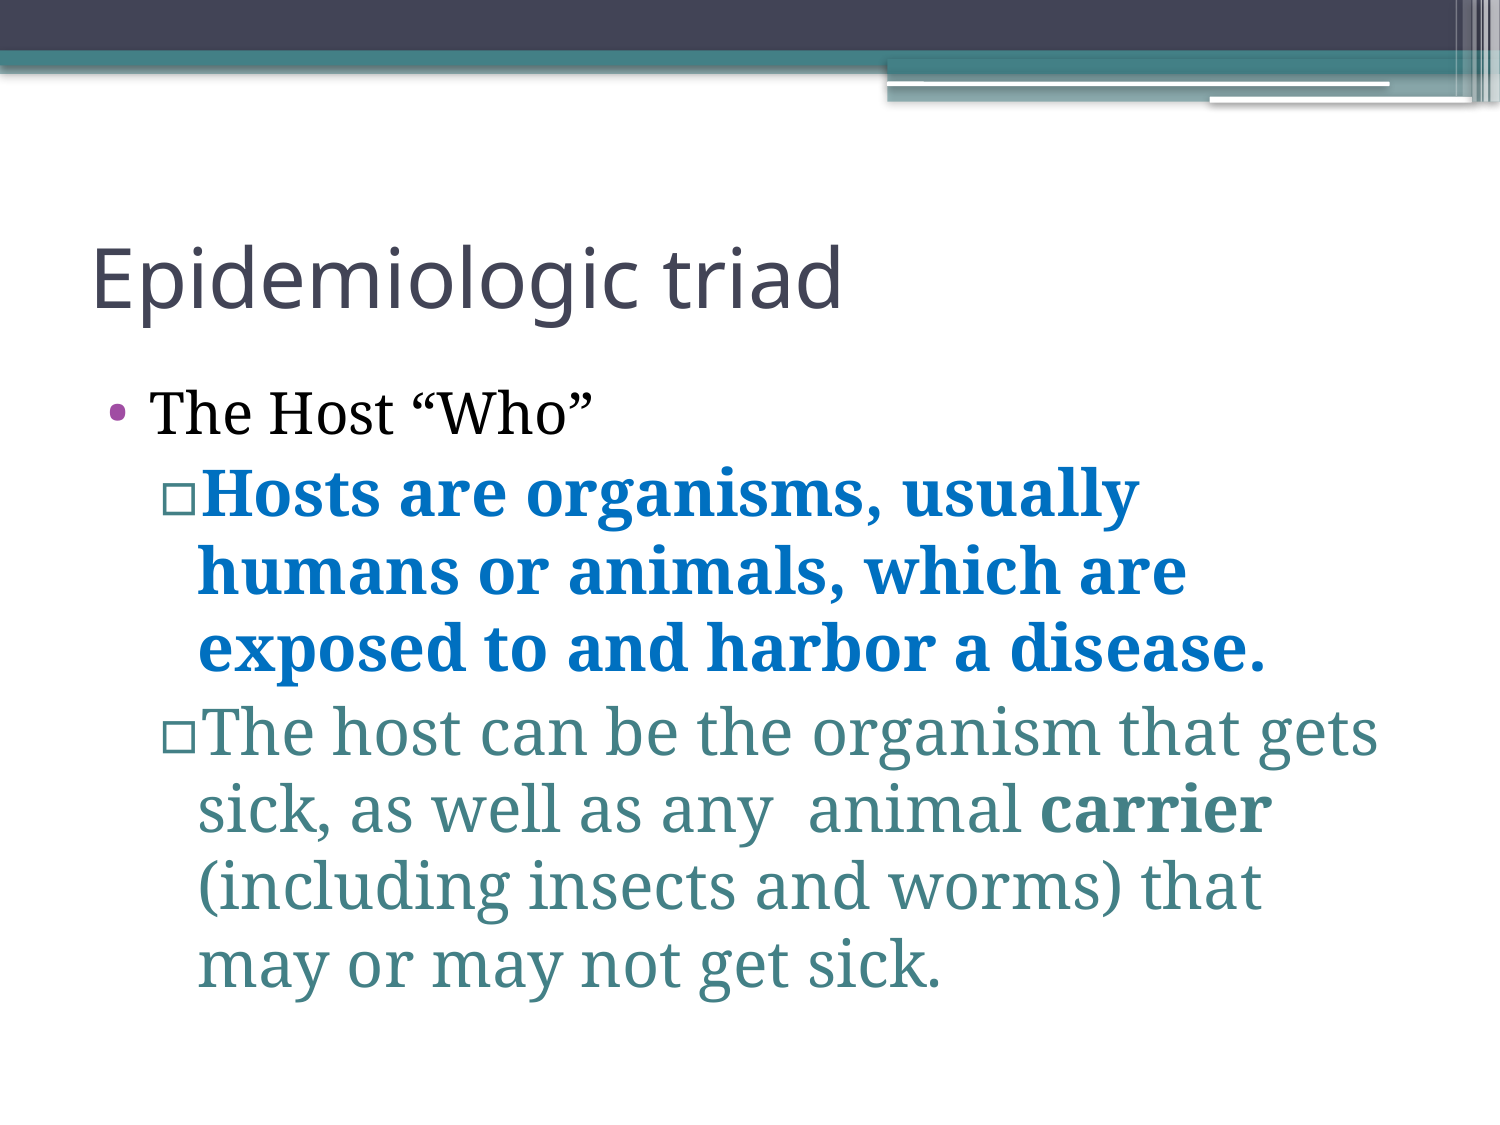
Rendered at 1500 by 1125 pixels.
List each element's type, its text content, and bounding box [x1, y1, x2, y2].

title Epidemiologic triad [75, 187, 1425, 363]
list The Host “Who” Hosts are organisms, usually humans or animals, which are exposed to and harbor a disease. The host can be the organism that gets sick, as well as any animal carrier (including insects and worms) that may or may not get sick. [75, 368, 1425, 1079]
